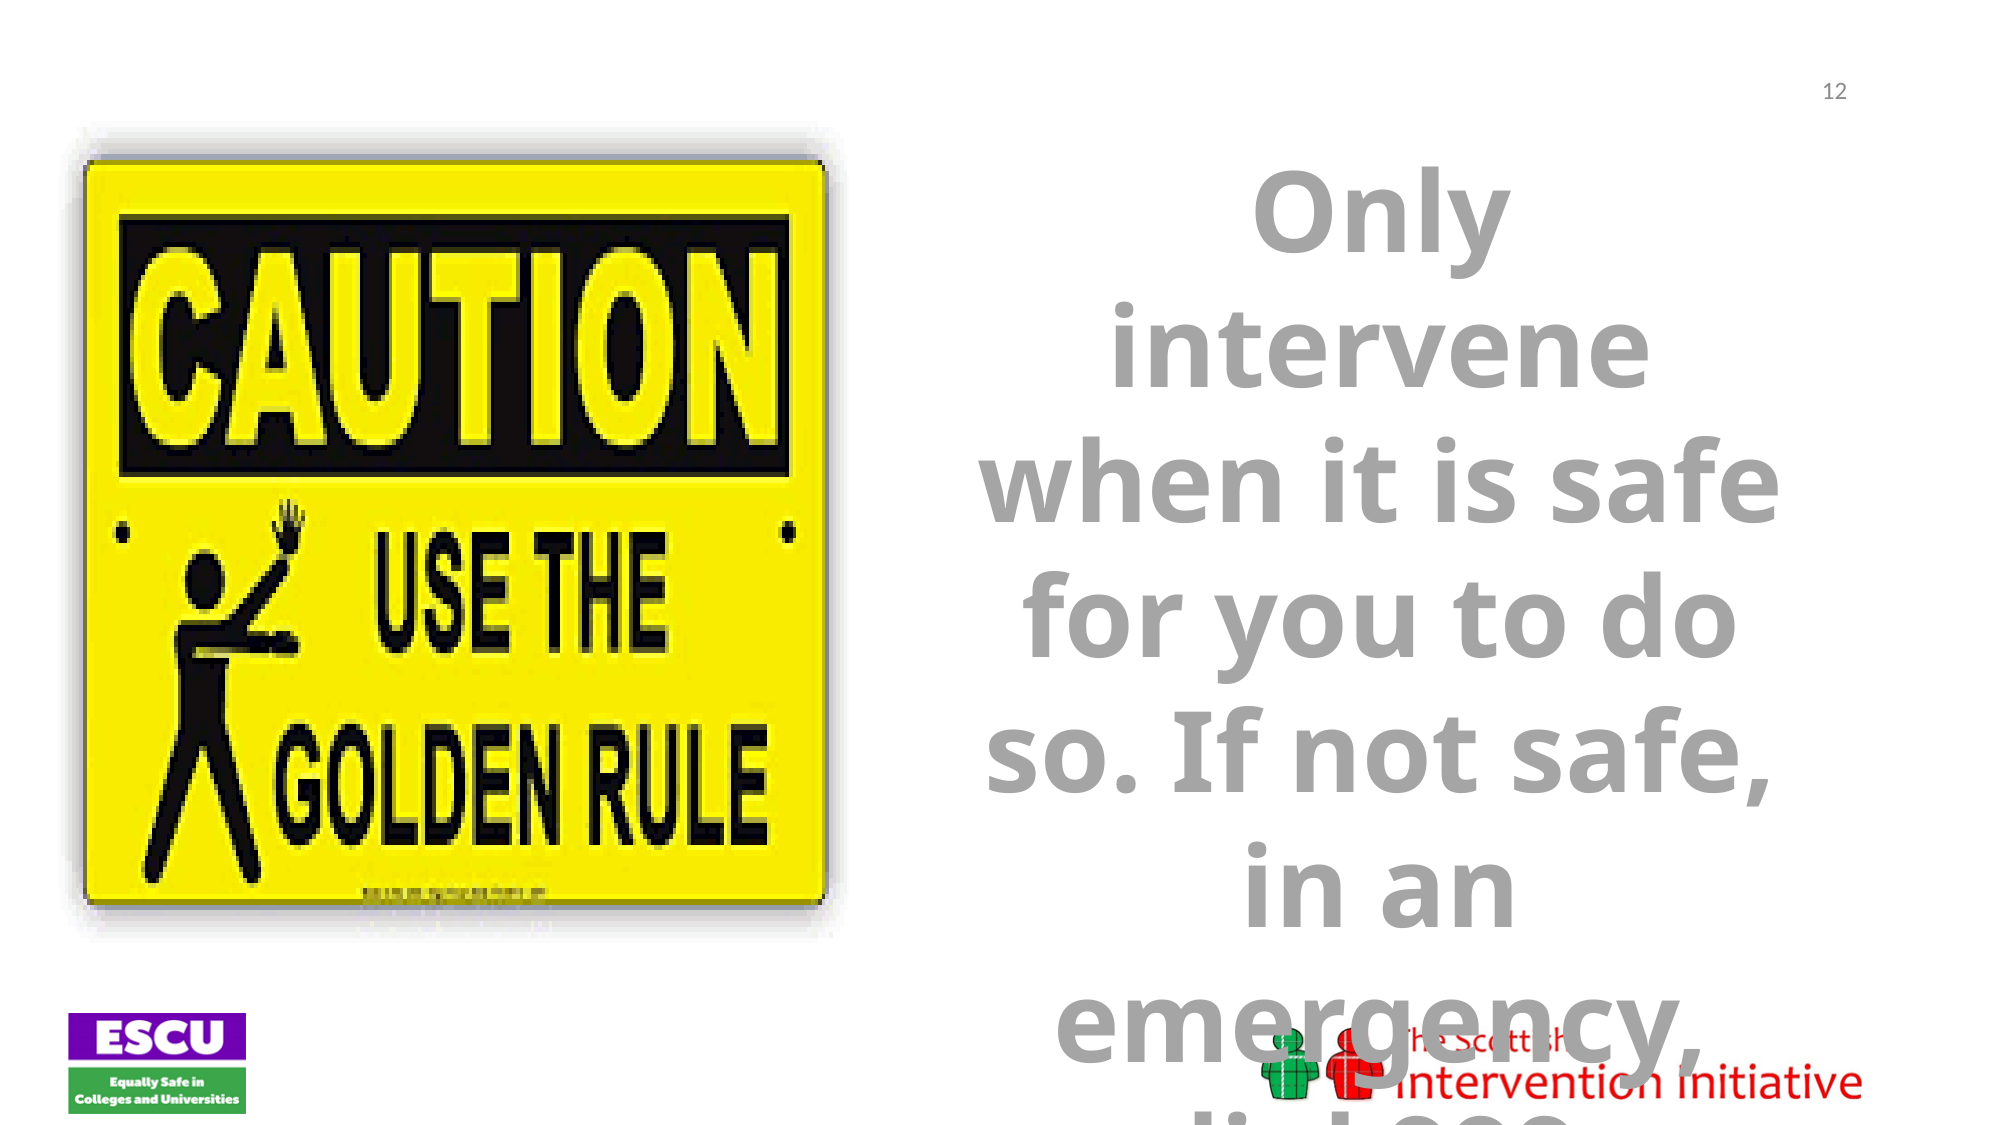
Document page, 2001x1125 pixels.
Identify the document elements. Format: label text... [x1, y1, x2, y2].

picture [58, 117, 849, 966]
text_box Only intervene when it is safe for you to do so. If not safe, in an emergency, dial 999. [955, 132, 1806, 1125]
picture [1806, 1025, 1863, 1103]
picture [68, 1013, 246, 1114]
slide_number 12 [1412, 59, 1863, 120]
